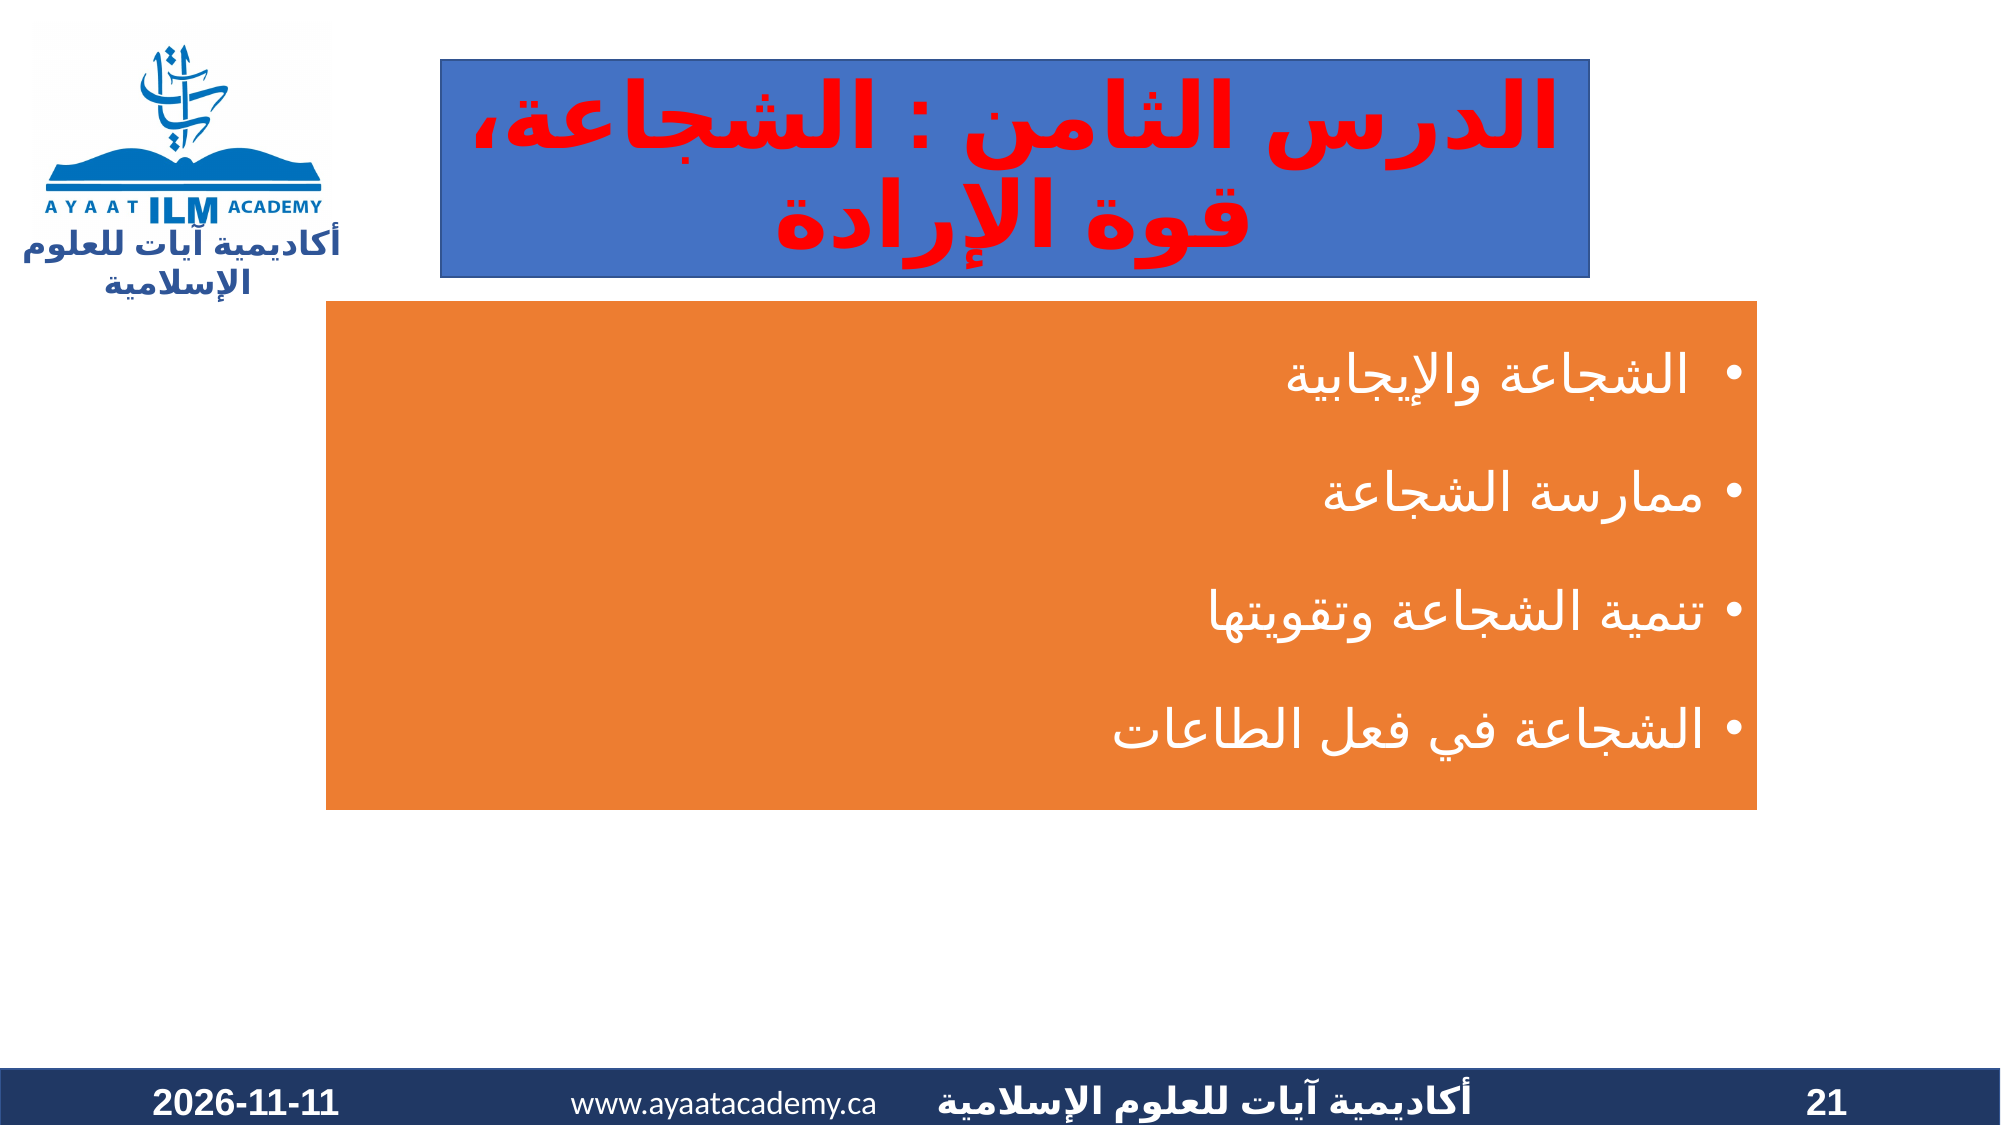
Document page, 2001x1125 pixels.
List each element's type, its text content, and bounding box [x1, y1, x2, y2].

slide_number 21 [1412, 1070, 1863, 1125]
picture [32, 21, 332, 241]
title الدرس الثامن : الشجاعة، قوة الإرادة [440, 59, 1590, 278]
list الشجاعة والإيجابية ممارسة الشجاعة تنمية الشجاعة وتقويتها الشجاعة في فعل الطاعات [323, 298, 1760, 813]
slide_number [137, 1070, 588, 1125]
